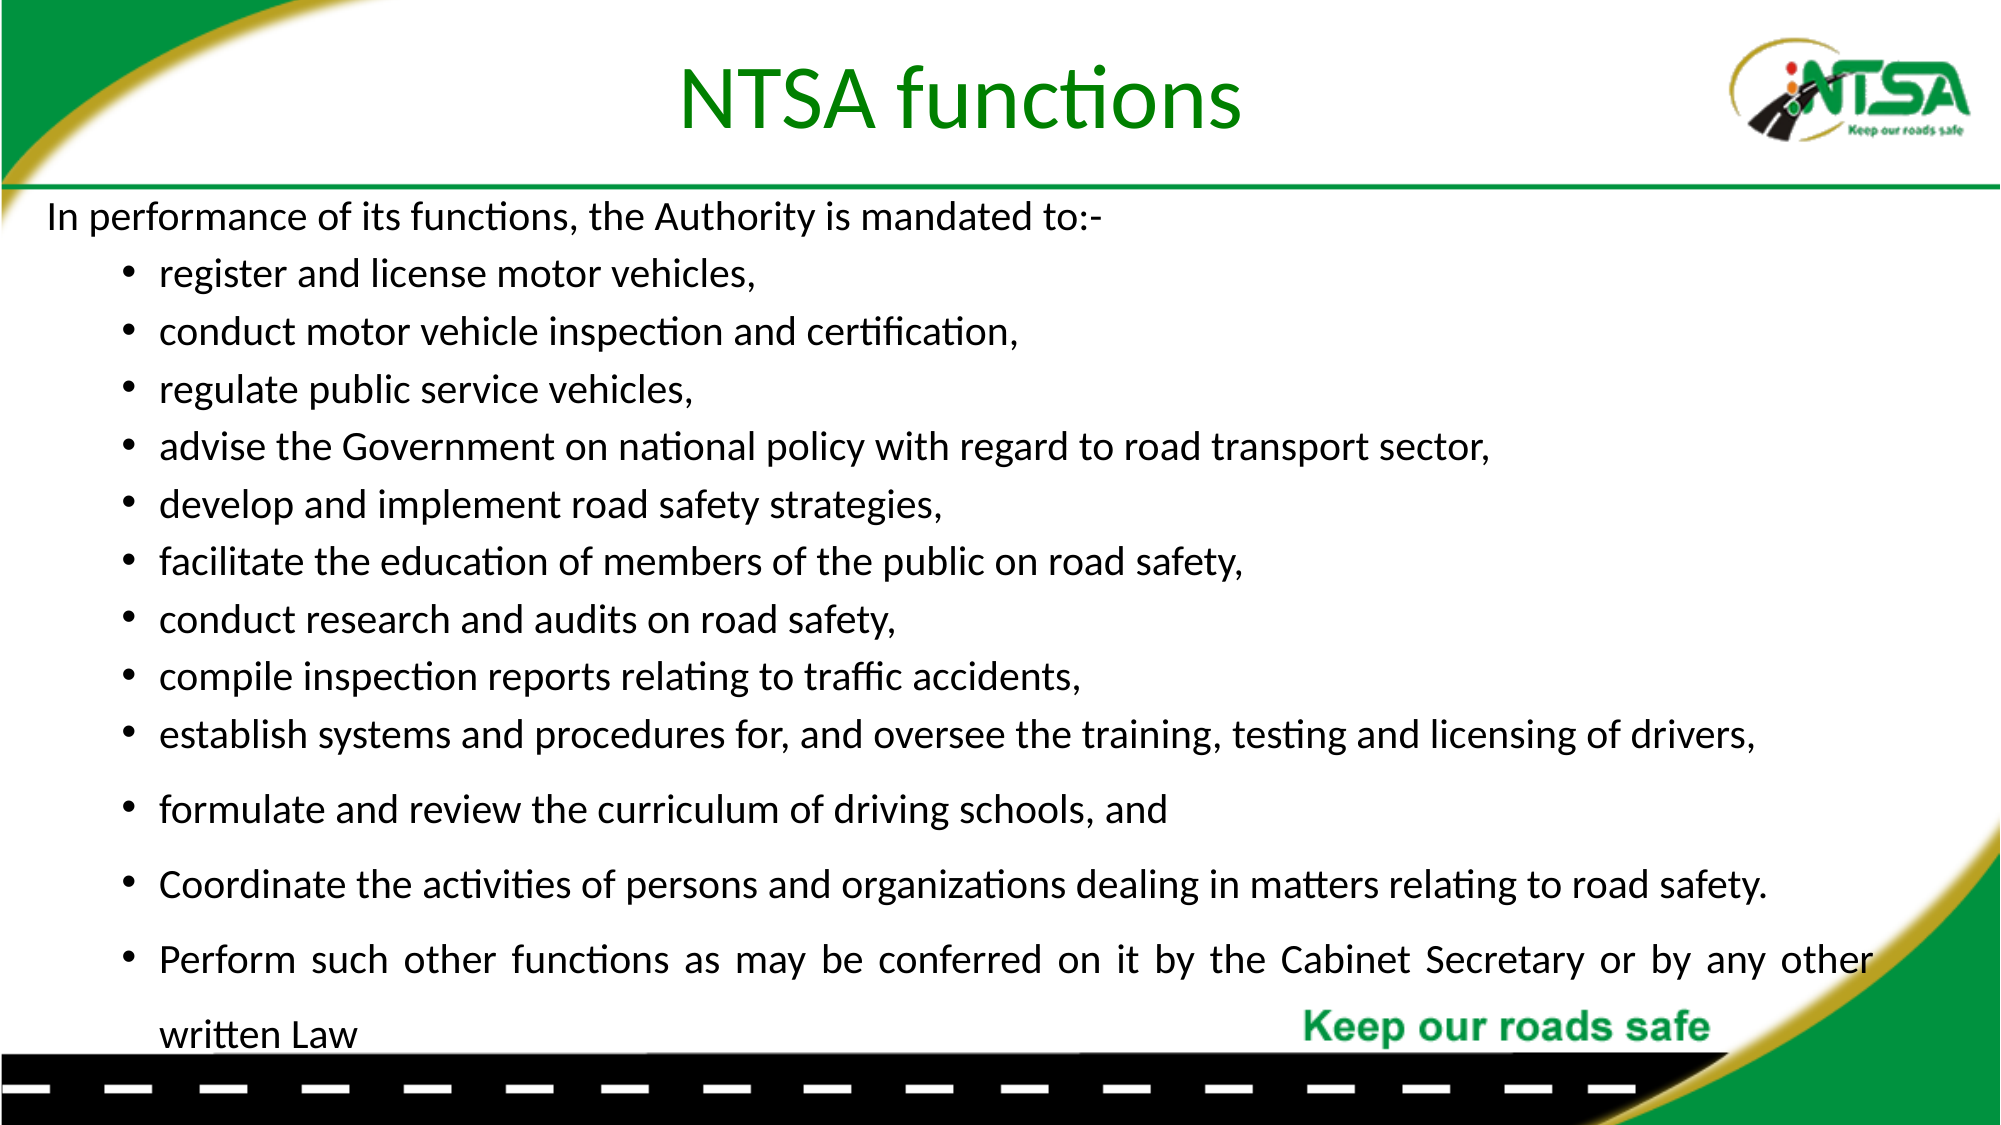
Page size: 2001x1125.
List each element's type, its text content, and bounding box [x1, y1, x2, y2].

title NTSA functions [200, 5, 1722, 173]
picture [1, 0, 2000, 1125]
list In performance of its functions, the Authority is mandated to:- register and license motor vehicles, conduct motor vehicle inspection and certification, regulate public service vehicles, advise the Government on national policy with regard to road transport sector, develop and implement road safety strategies, facilitate the education of members of the public on road safety, conduct research and audits on road safety, compile inspection reports relating to traffic accidents, establish systems and procedures for, and oversee the training, testing and licensing of drivers, formulate and review the curriculum of driving schools, and Coordinate the activities of persons and organizations dealing in matters relating to road safety. Perform such other functions as may be conferred on it by the Cabinet Secretary or by any other written Law [31, 173, 1891, 977]
